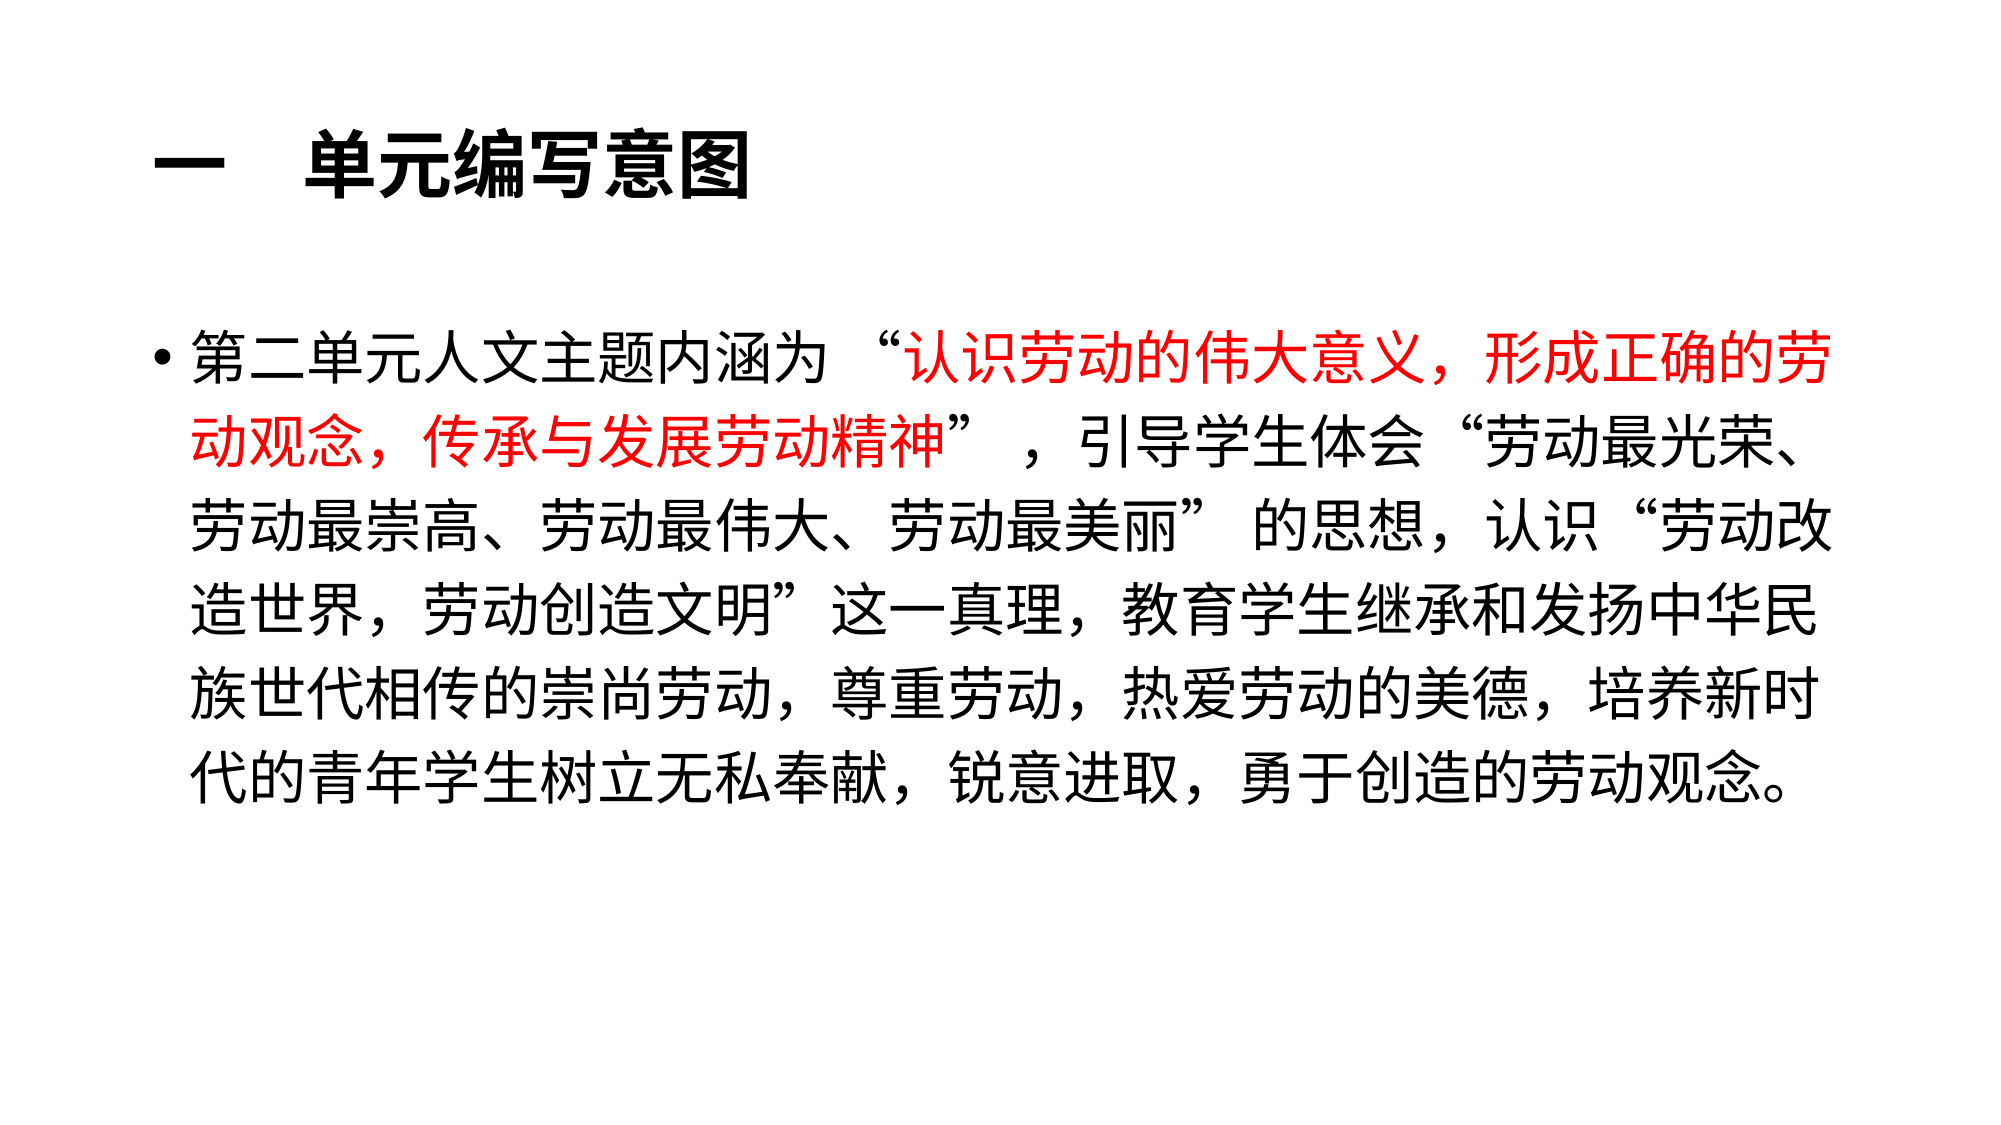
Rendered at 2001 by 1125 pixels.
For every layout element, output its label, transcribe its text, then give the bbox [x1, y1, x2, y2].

list 第二单元人文主题内涵为 “认识劳动的伟大意义，形成正确的劳动观念，传承与发展劳动精神” ，引导学生体会“劳动最光荣、劳动最崇高、劳动最伟大、劳动最美丽” 的思想，认识“劳动改造世界，劳动创造文明”这一真理，教育学生继承和发扬中华民族世代相传的崇尚劳动，尊重劳动，热爱劳动的美德，培养新时代的青年学生树立无私奉献，锐意进取，勇于创造的劳动观念。 [137, 299, 1863, 1014]
title 一 单元编写意图 [137, 59, 1863, 278]
